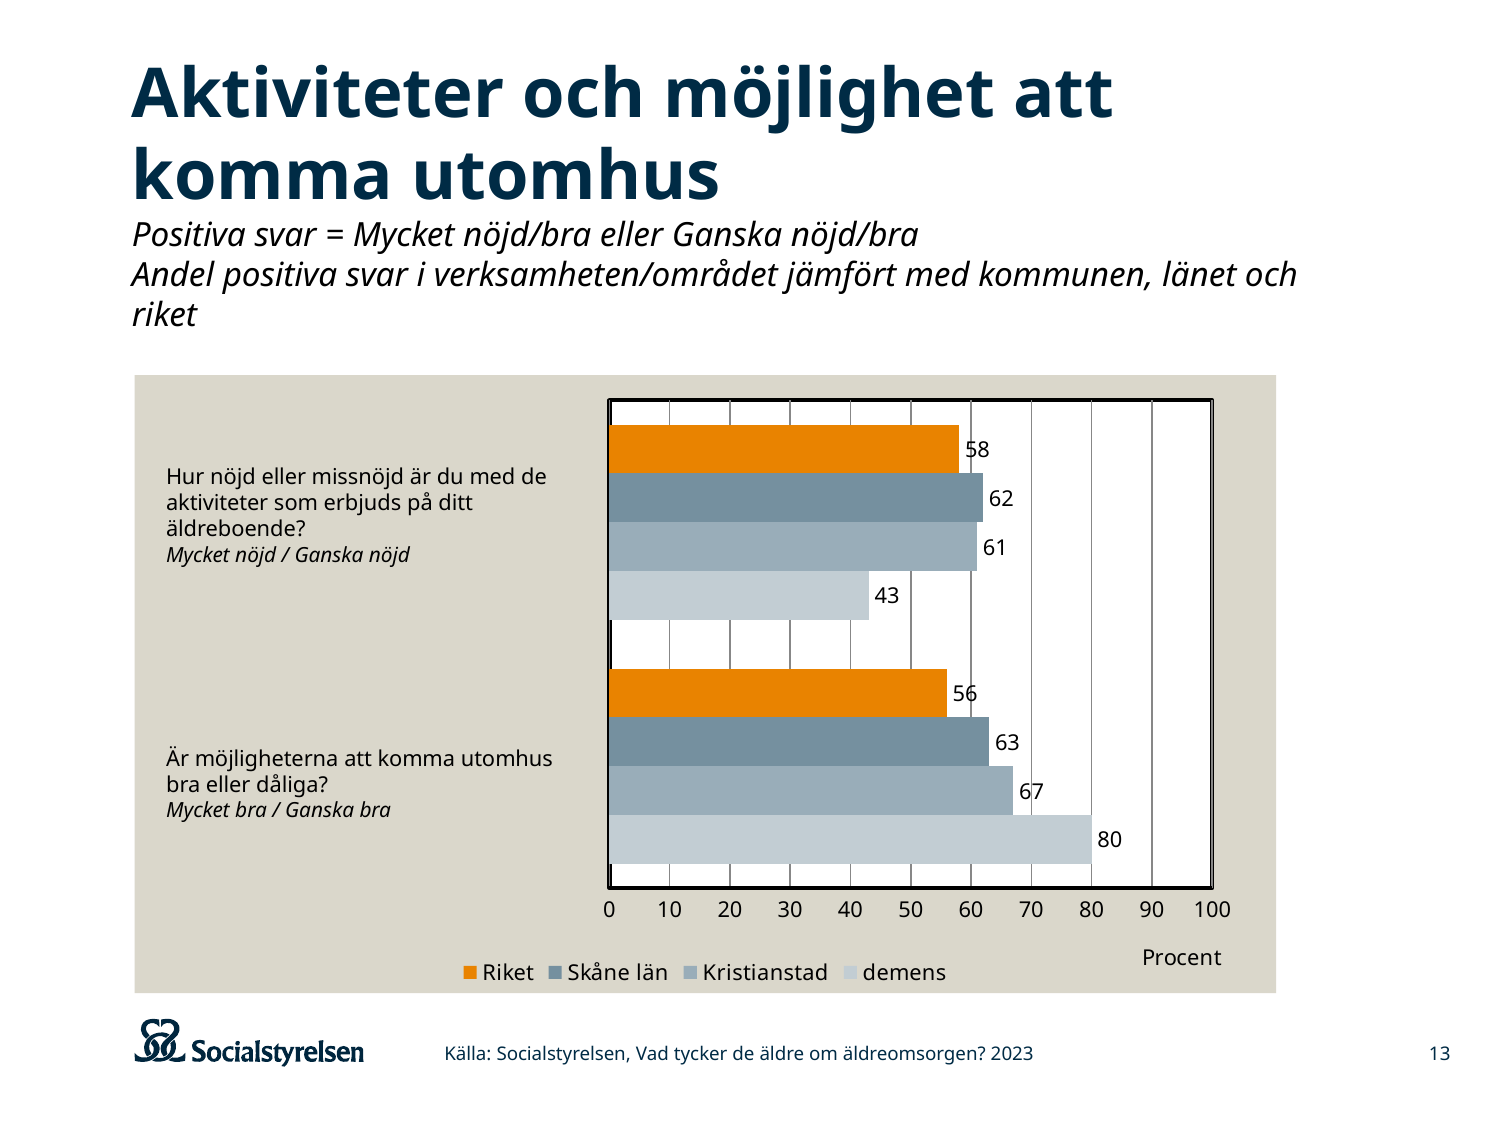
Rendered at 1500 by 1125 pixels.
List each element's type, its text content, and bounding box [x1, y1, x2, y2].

chart [134, 374, 1277, 994]
title Aktiviteter och möjlighet att komma utomhus Positiva svar = Mycket nöjd/bra eller Ganska nöjd/bra Andel positiva svar i verksamheten/området jämfört med kommunen, länet och riket [131, 48, 1303, 332]
slide_number 13 [1379, 1032, 1451, 1077]
footer Källa: Socialstyrelsen, Vad tycker de äldre om äldreomsorgen? 2023 [444, 1032, 1110, 1077]
